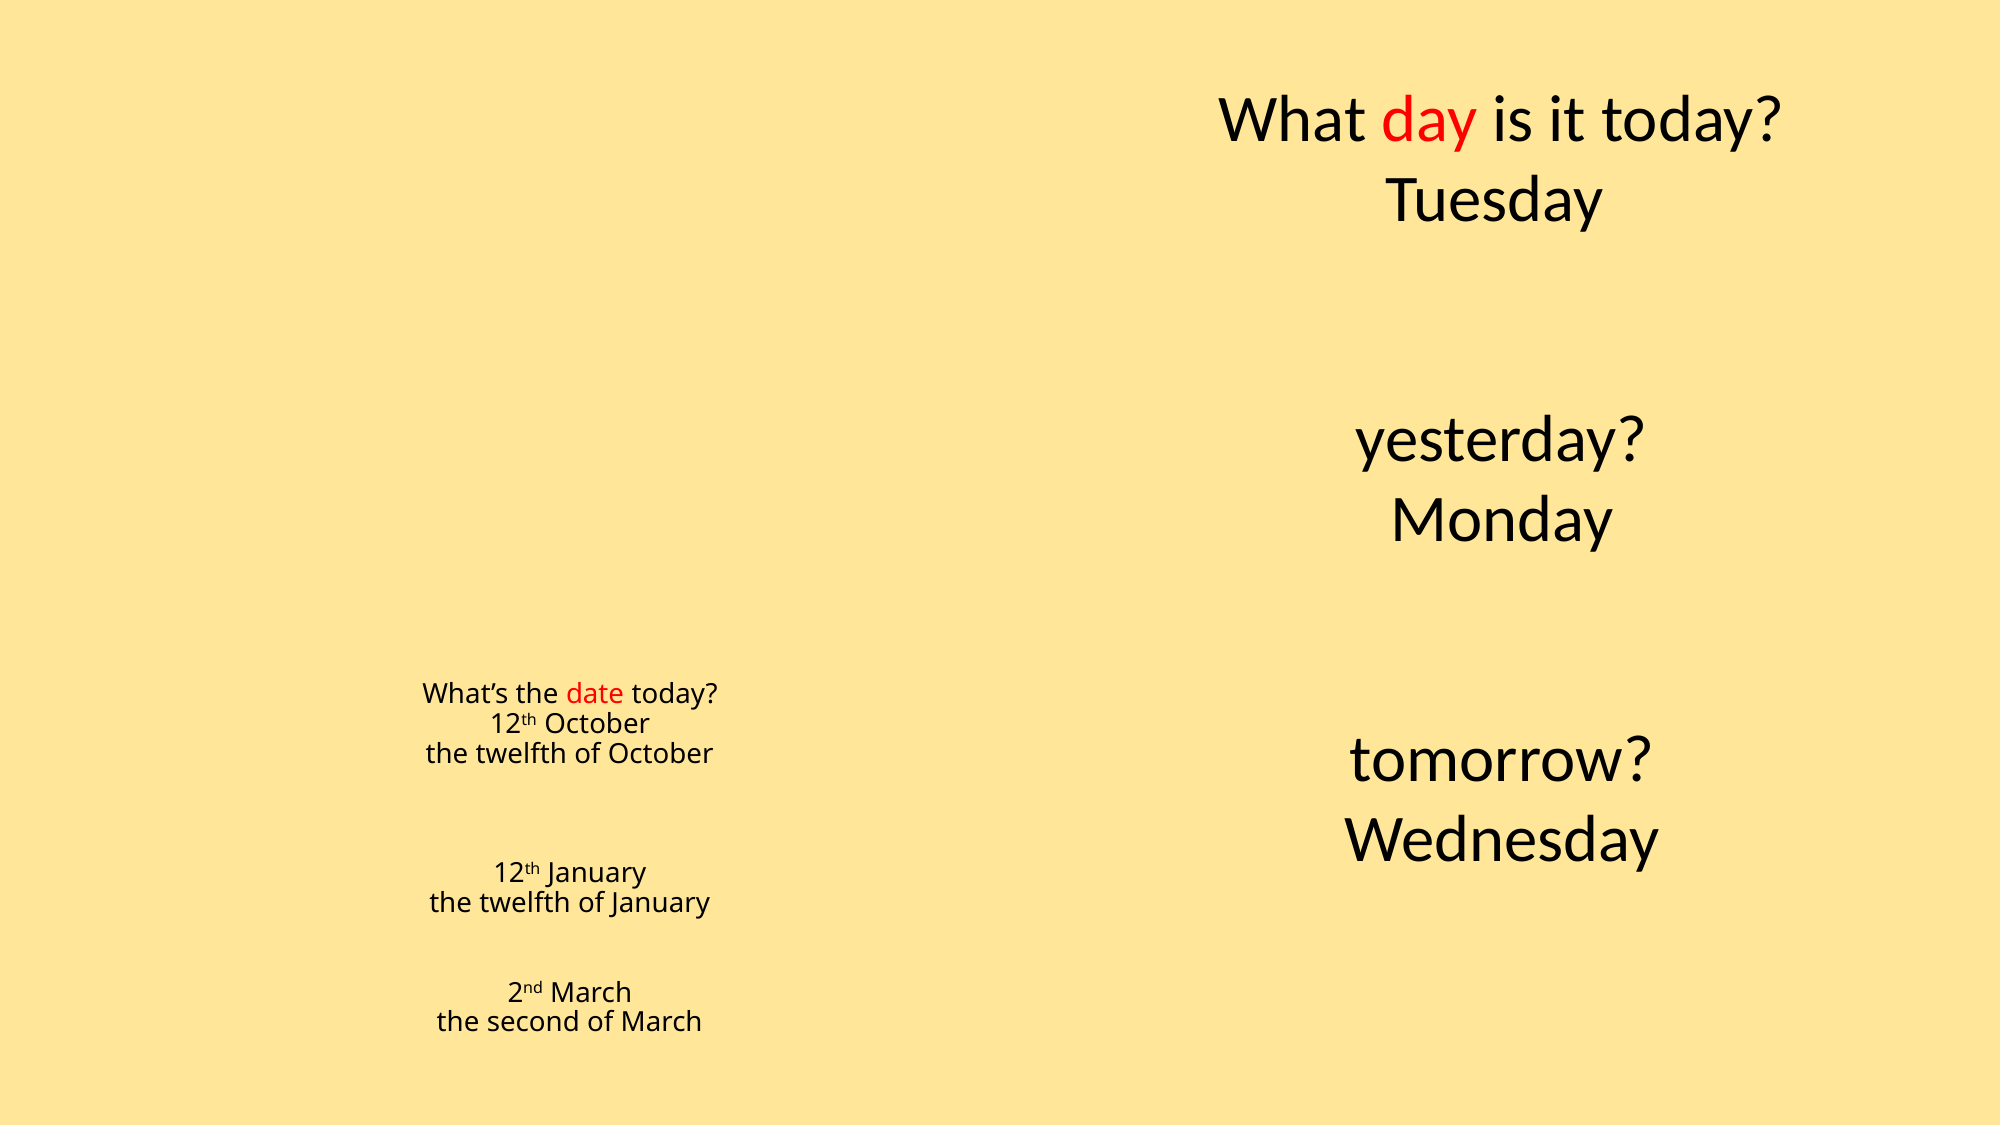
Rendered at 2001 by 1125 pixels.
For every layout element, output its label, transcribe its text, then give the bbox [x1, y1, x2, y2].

title What’s the date today? 12th October the twelfth of October 12th January the twelfth of January 2nd March the second of March [122, 53, 1018, 1101]
text_box What day is it today? Tuesday yesterday? Monday tomorrow? Wednesday [1099, 67, 1905, 883]
